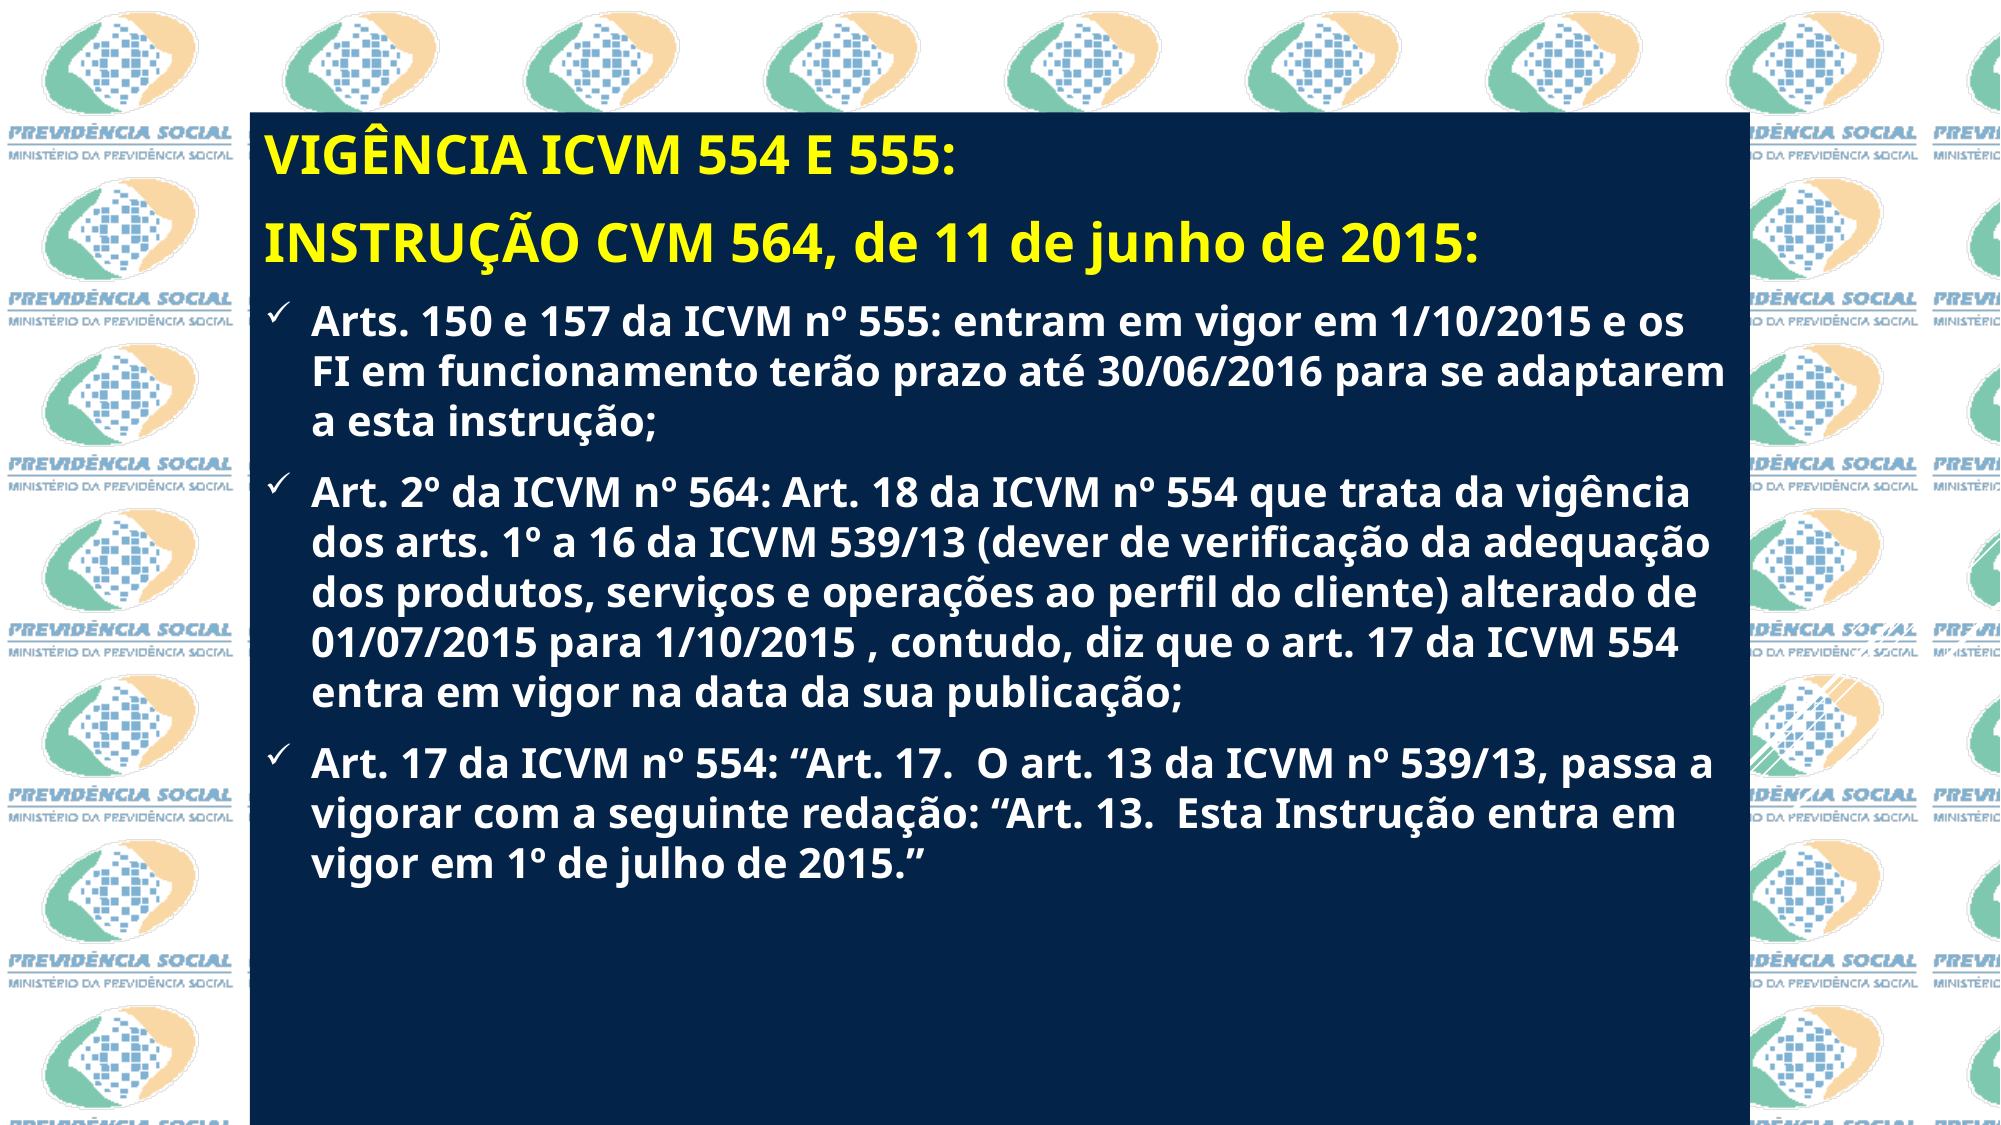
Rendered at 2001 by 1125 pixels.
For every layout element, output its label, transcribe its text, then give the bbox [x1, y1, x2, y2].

list VIGÊNCIA ICVM 554 E 555: INSTRUÇÃO CVM 564, de 11 de junho de 2015: Arts. 150 e 157 da ICVM nº 555: entram em vigor em 1/10/2015 e os FI em funcionamento terão prazo até 30/06/2016 para se adaptarem a esta instrução; Art. 2º da ICVM nº 564: Art. 18 da ICVM nº 554 que trata da vigência dos arts. 1º a 16 da ICVM 539/13 (dever de verificação da adequação dos produtos, serviços e operações ao perfil do cliente) alterado de 01/07/2015 para 1/10/2015 , contudo, diz que o art. 17 da ICVM 554 entra em vigor na data da sua publicação; Art. 17 da ICVM nº 554: “Art. 17. O art. 13 da ICVM nº 539/13, passa a vigorar com a seguinte redação: “Art. 13. Esta Instrução entra em vigor em 1º de julho de 2015.” [249, 112, 1750, 1125]
